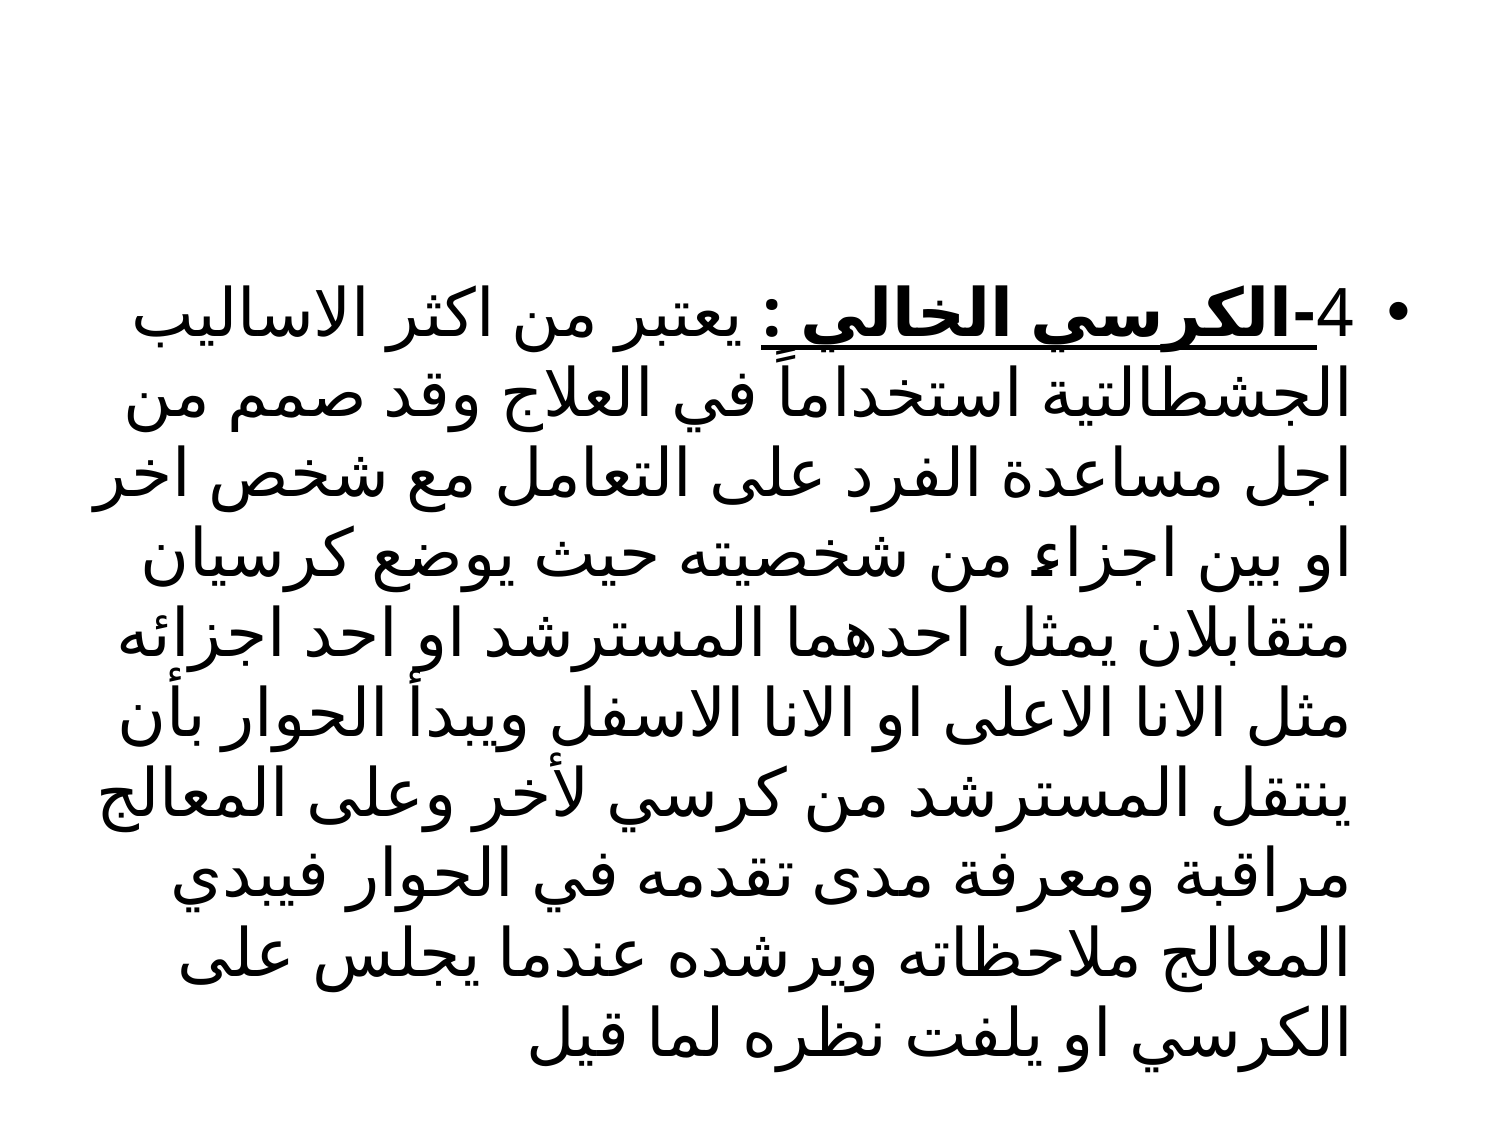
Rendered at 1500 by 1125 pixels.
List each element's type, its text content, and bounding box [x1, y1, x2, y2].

list 4-الكرسي الخالي : يعتبر من اكثر الاساليب الجشطالتية استخداماً في العلاج وقد صمم من اجل مساعدة الفرد على التعامل مع شخص اخر او بين اجزاء من شخصيته حيث يوضع كرسيان متقابلان يمثل احدهما المسترشد او احد اجزائه مثل الانا الاعلى او الانا الاسفل ويبدأ الحوار بأن ينتقل المسترشد من كرسي لأخر وعلى المعالج مراقبة ومعرفة مدى تقدمه في الحوار فيبدي المعالج ملاحظاته ويرشده عندما يجلس على الكرسي او يلفت نظره لما قيل [75, 262, 1425, 1005]
